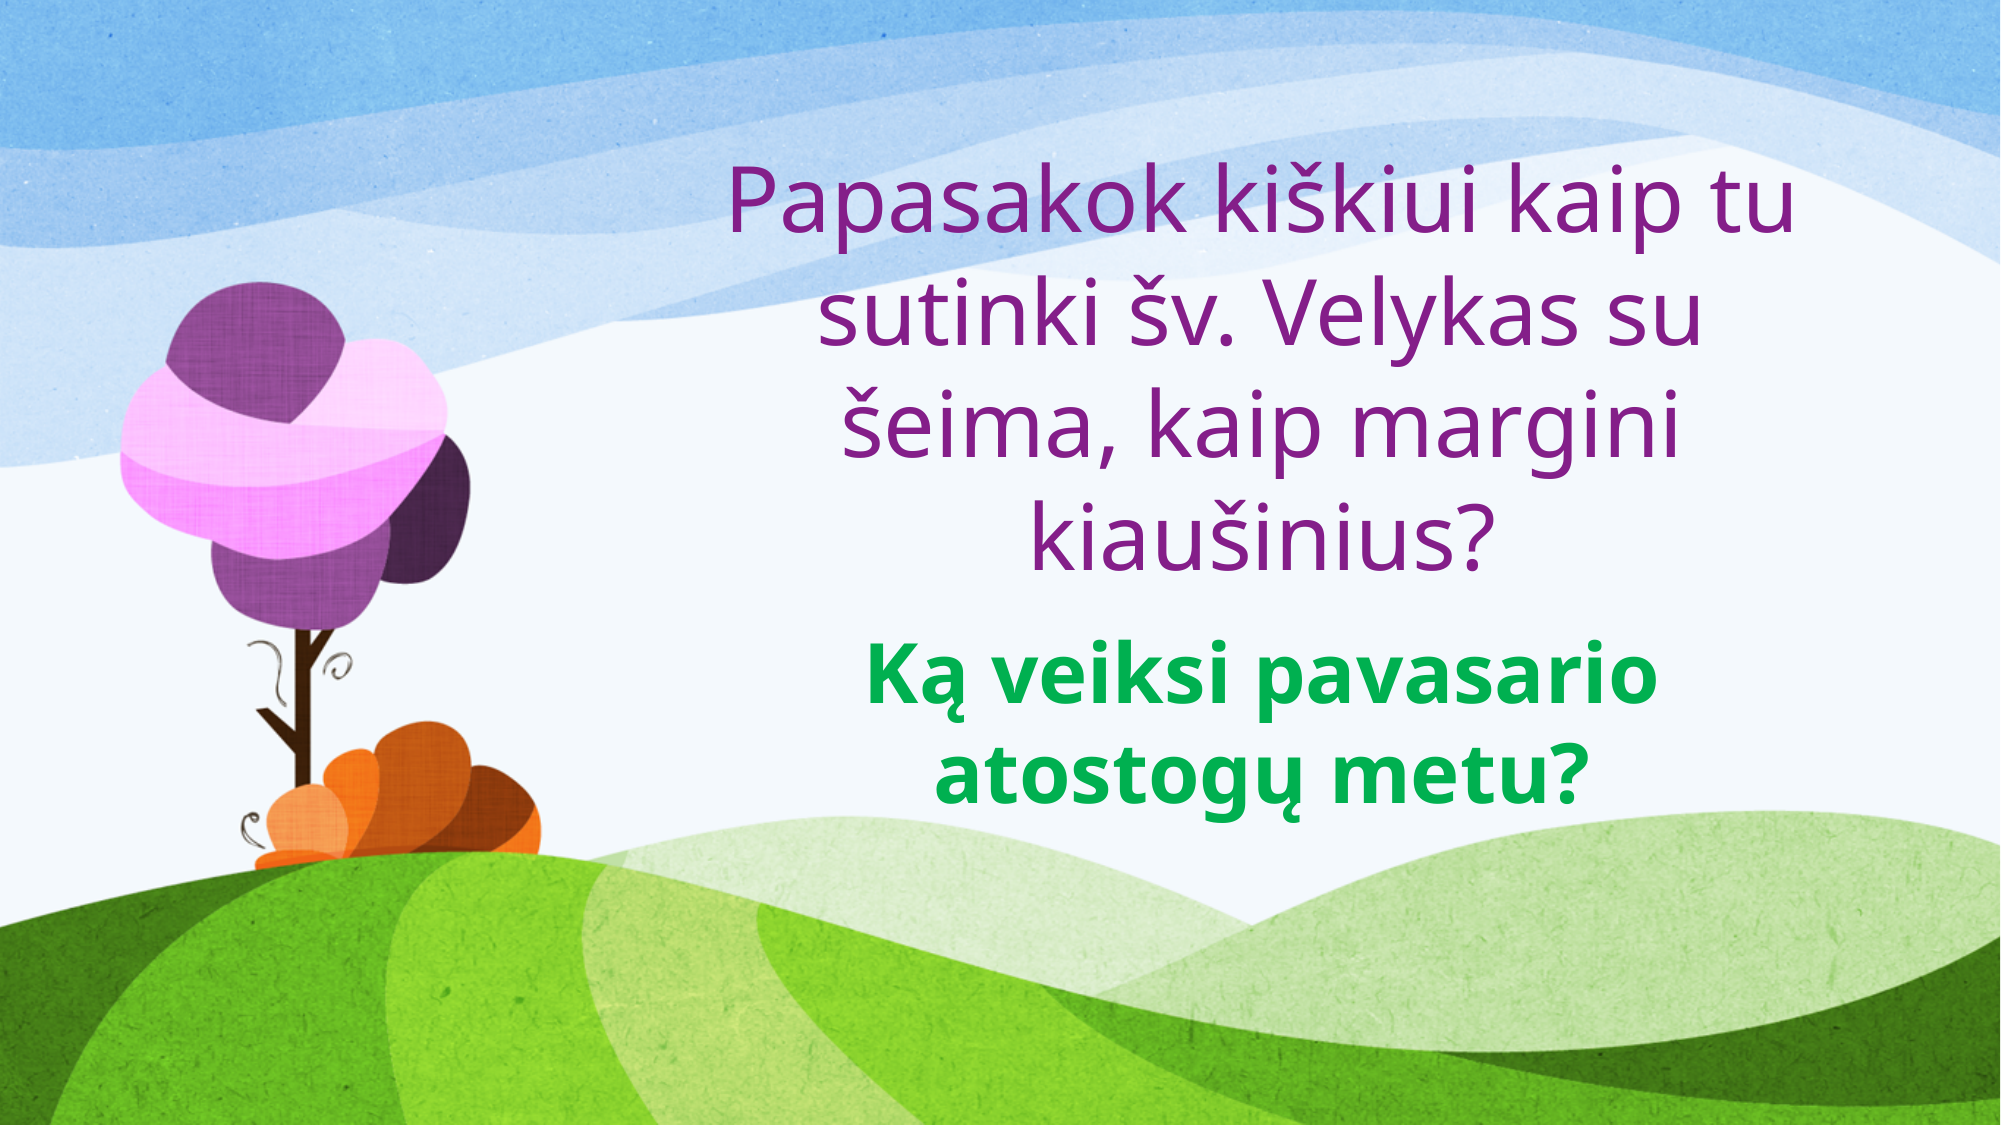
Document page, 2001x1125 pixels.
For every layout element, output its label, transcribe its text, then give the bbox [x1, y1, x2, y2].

title Papasakok kiškiui kaip tu sutinki šv. Velykas su šeima, kaip margini kiaušinius? [699, 120, 1825, 600]
list Ką veiksi pavasario atostogų metu? [699, 612, 1825, 854]
picture [0, 0, 2001, 1125]
